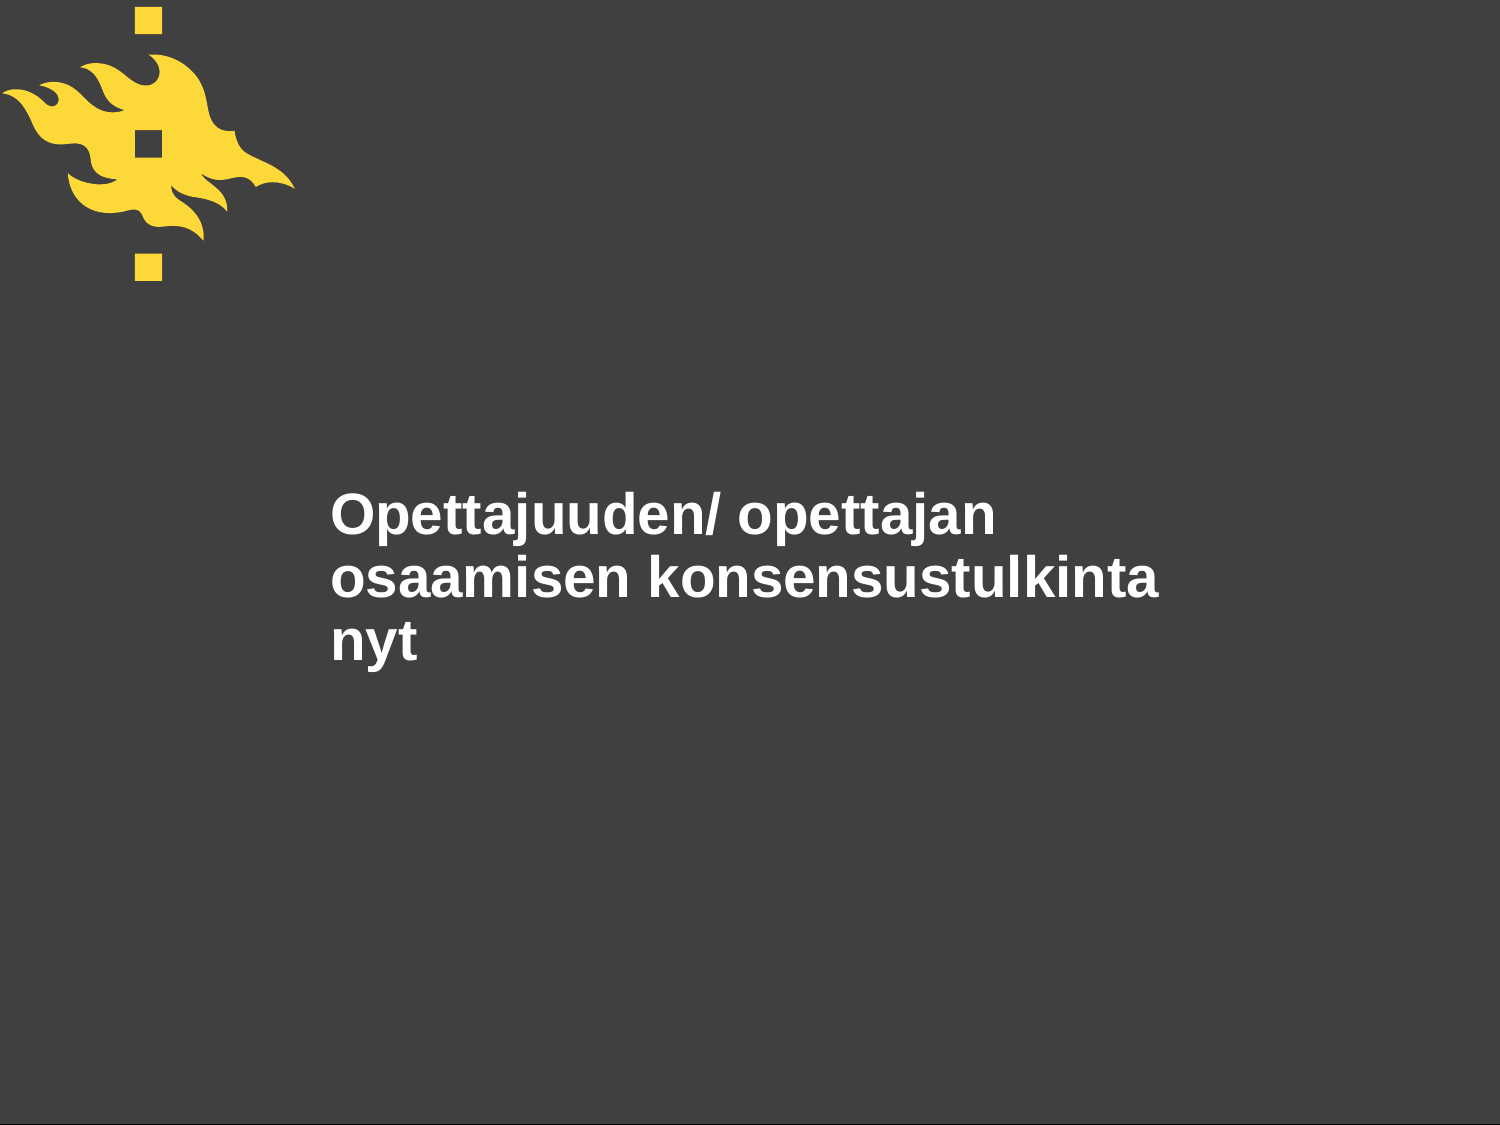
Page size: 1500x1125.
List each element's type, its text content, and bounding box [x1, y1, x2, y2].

title Opettajuuden/ opettajan osaamisen konsensustulkinta nyt [314, 491, 1203, 680]
